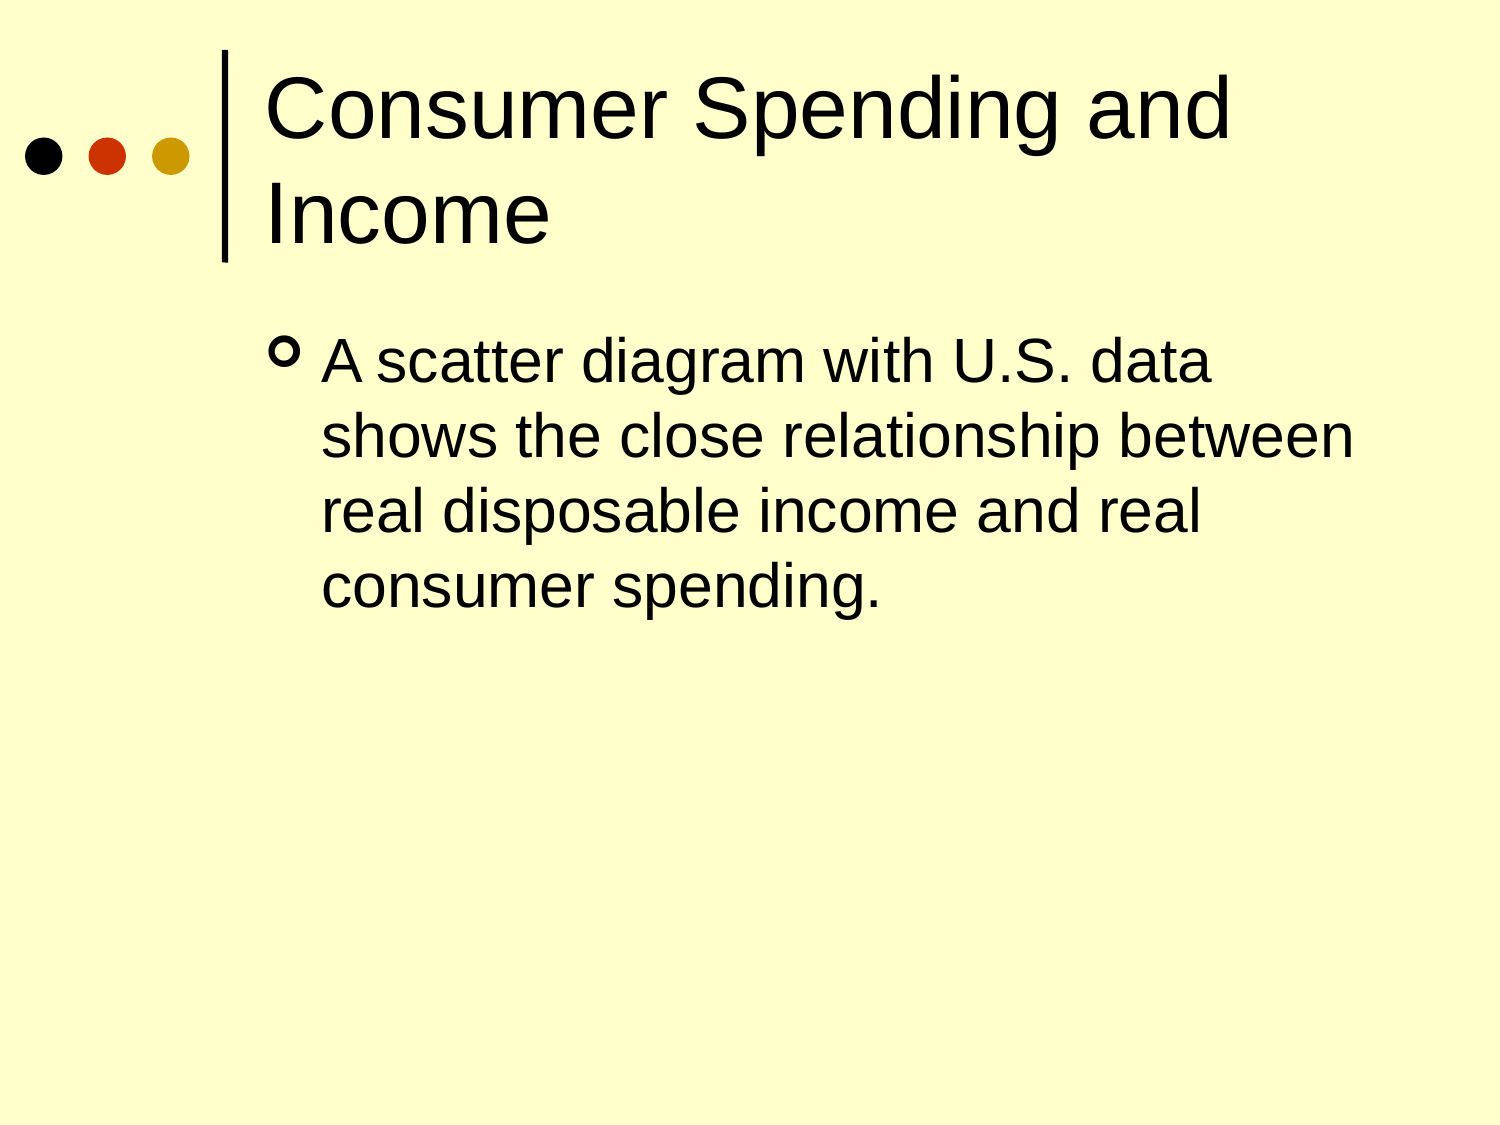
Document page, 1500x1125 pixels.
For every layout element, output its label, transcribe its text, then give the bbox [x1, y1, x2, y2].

title Consumer Spending and Income [249, 31, 1400, 282]
list A scatter diagram with U.S. data shows the close relationship between real disposable income and real consumer spending. [249, 312, 1400, 988]
